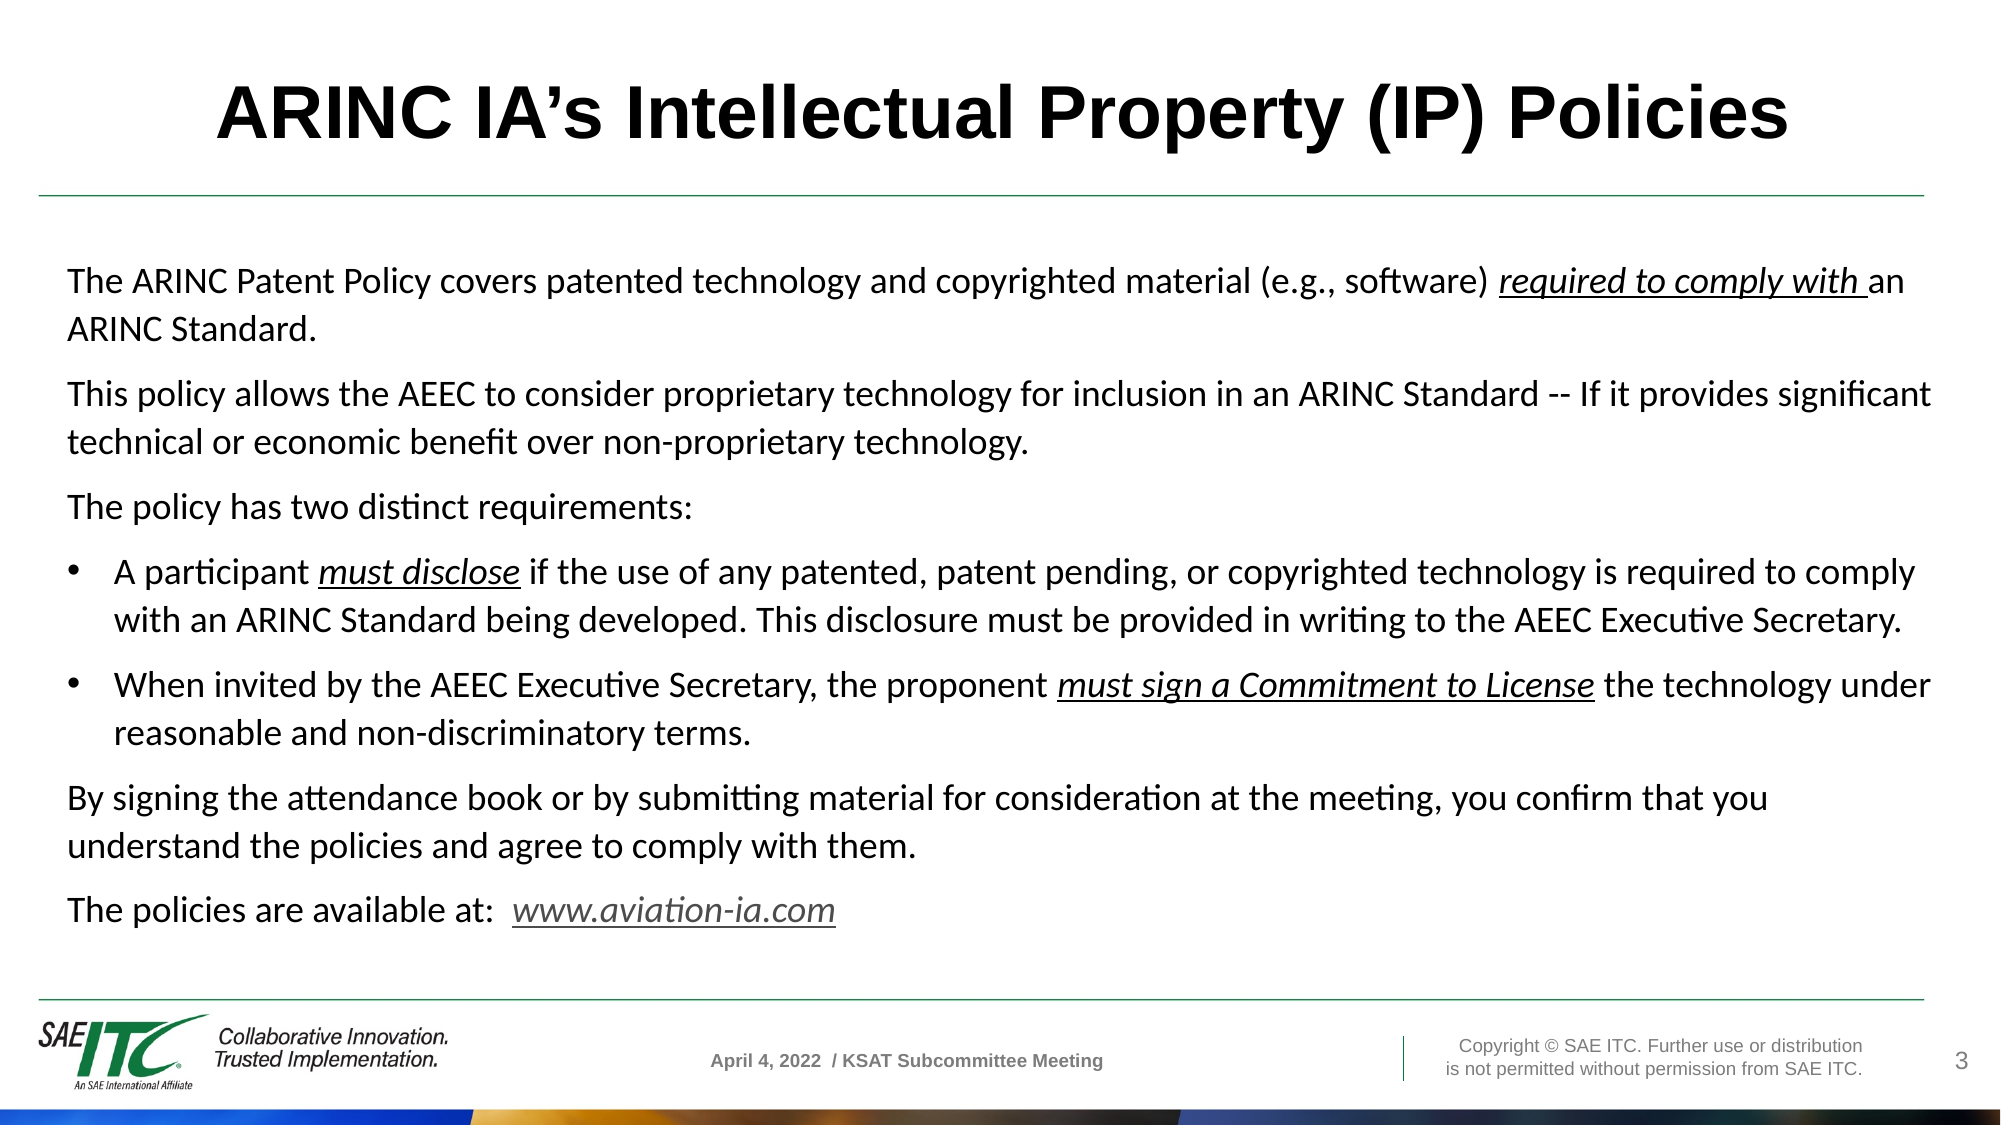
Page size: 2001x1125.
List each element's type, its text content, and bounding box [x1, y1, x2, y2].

text_box The ARINC Patent Policy covers patented technology and copyrighted material (e.g., software) required to comply with an ARINC Standard. This policy allows the AEEC to consider proprietary technology for inclusion in an ARINC Standard -- If it provides significant technical or economic benefit over non-proprietary technology. The policy has two distinct requirements: A participant must disclose if the use of any patented, patent pending, or copyrighted technology is required to comply with an ARINC Standard being developed. This disclosure must be provided in writing to the AEEC Executive Secretary. When invited by the AEEC Executive Secretary, the proponent must sign a Commitment to License the technology under reasonable and non-discriminatory terms. By signing the attendance book or by submitting material for consideration at the meeting, you confirm that you understand the policies and agree to comply with them. The policies are available at: www.aviation-ia.com [52, 245, 1957, 938]
picture [0, 0, 2001, 1125]
title ARINC IA’s Intellectual Property (IP) Policies [27, 34, 1980, 194]
